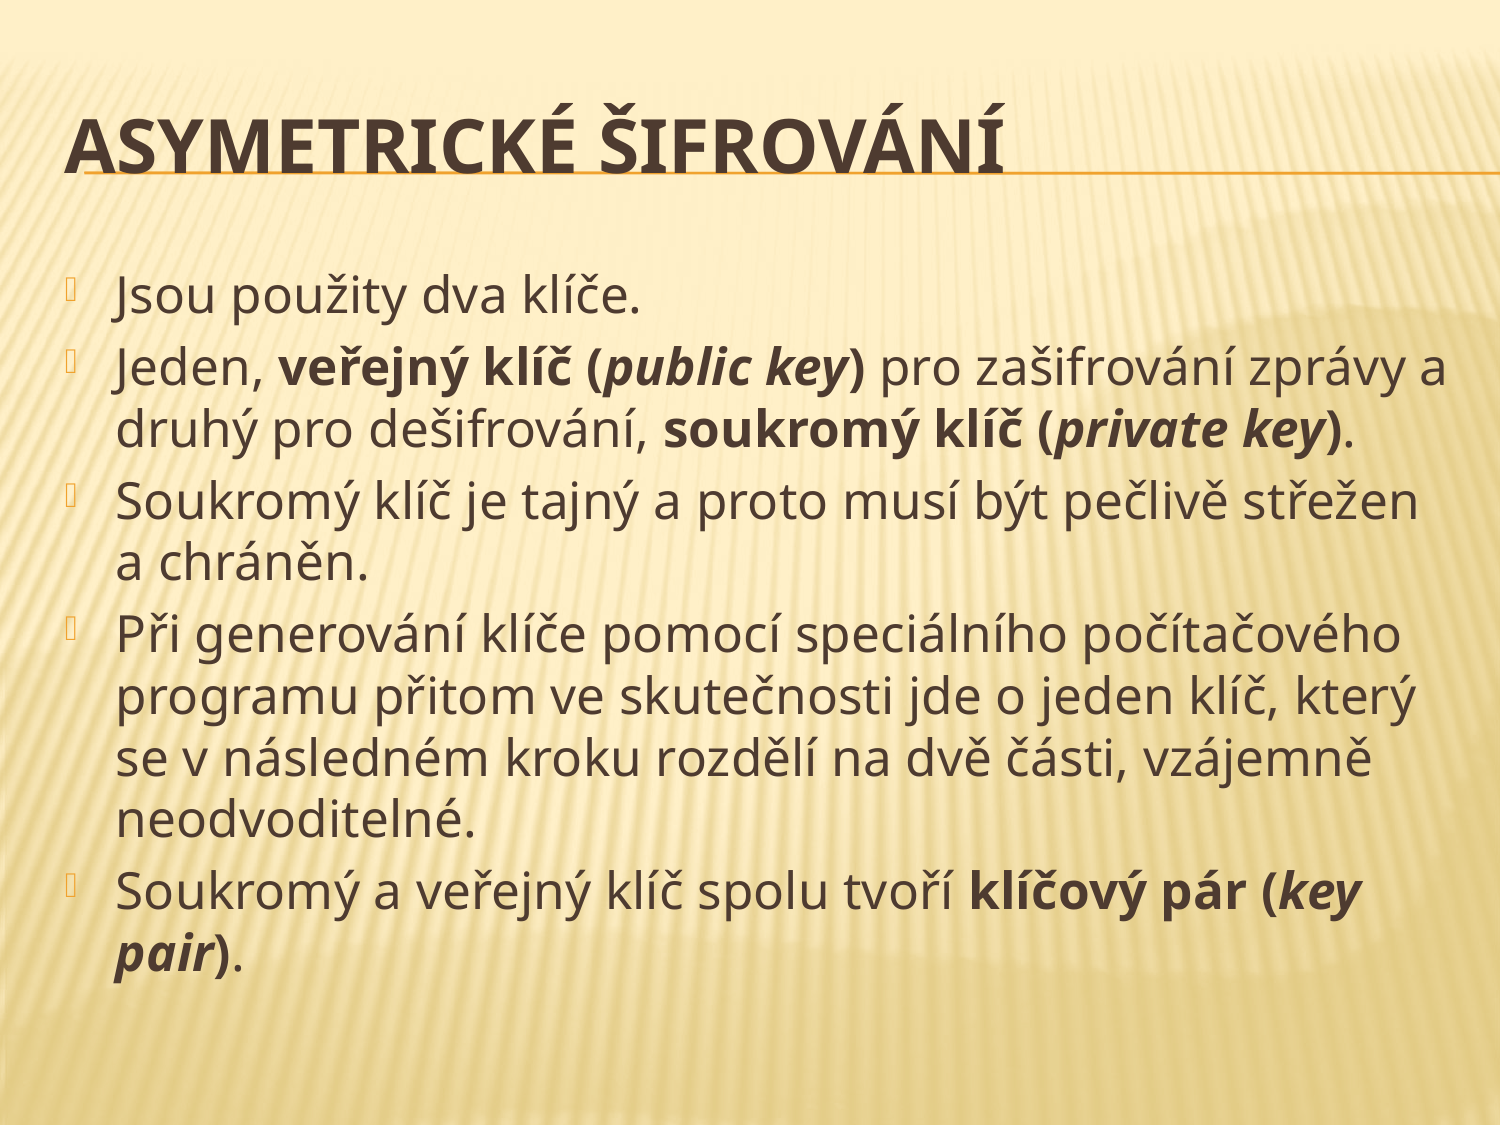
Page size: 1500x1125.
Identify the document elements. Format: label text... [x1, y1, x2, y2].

title Asymetrické šifrování [50, 75, 1475, 213]
list Jsou použity dva klíče. Jeden, veřejný klíč (public key) pro zašifrování zprávy a druhý pro dešifrování, soukromý klíč (private key). Soukromý klíč je tajný a proto musí být pečlivě střežen a chráněn. Při generování klíče pomocí speciálního počítačového programu přitom ve skutečnosti jde o jeden klíč, který se v následném kroku rozdělí na dvě části, vzájemně neodvoditelné. Soukromý a veřejný klíč spolu tvoří klíčový pár (key pair). [50, 254, 1475, 998]
